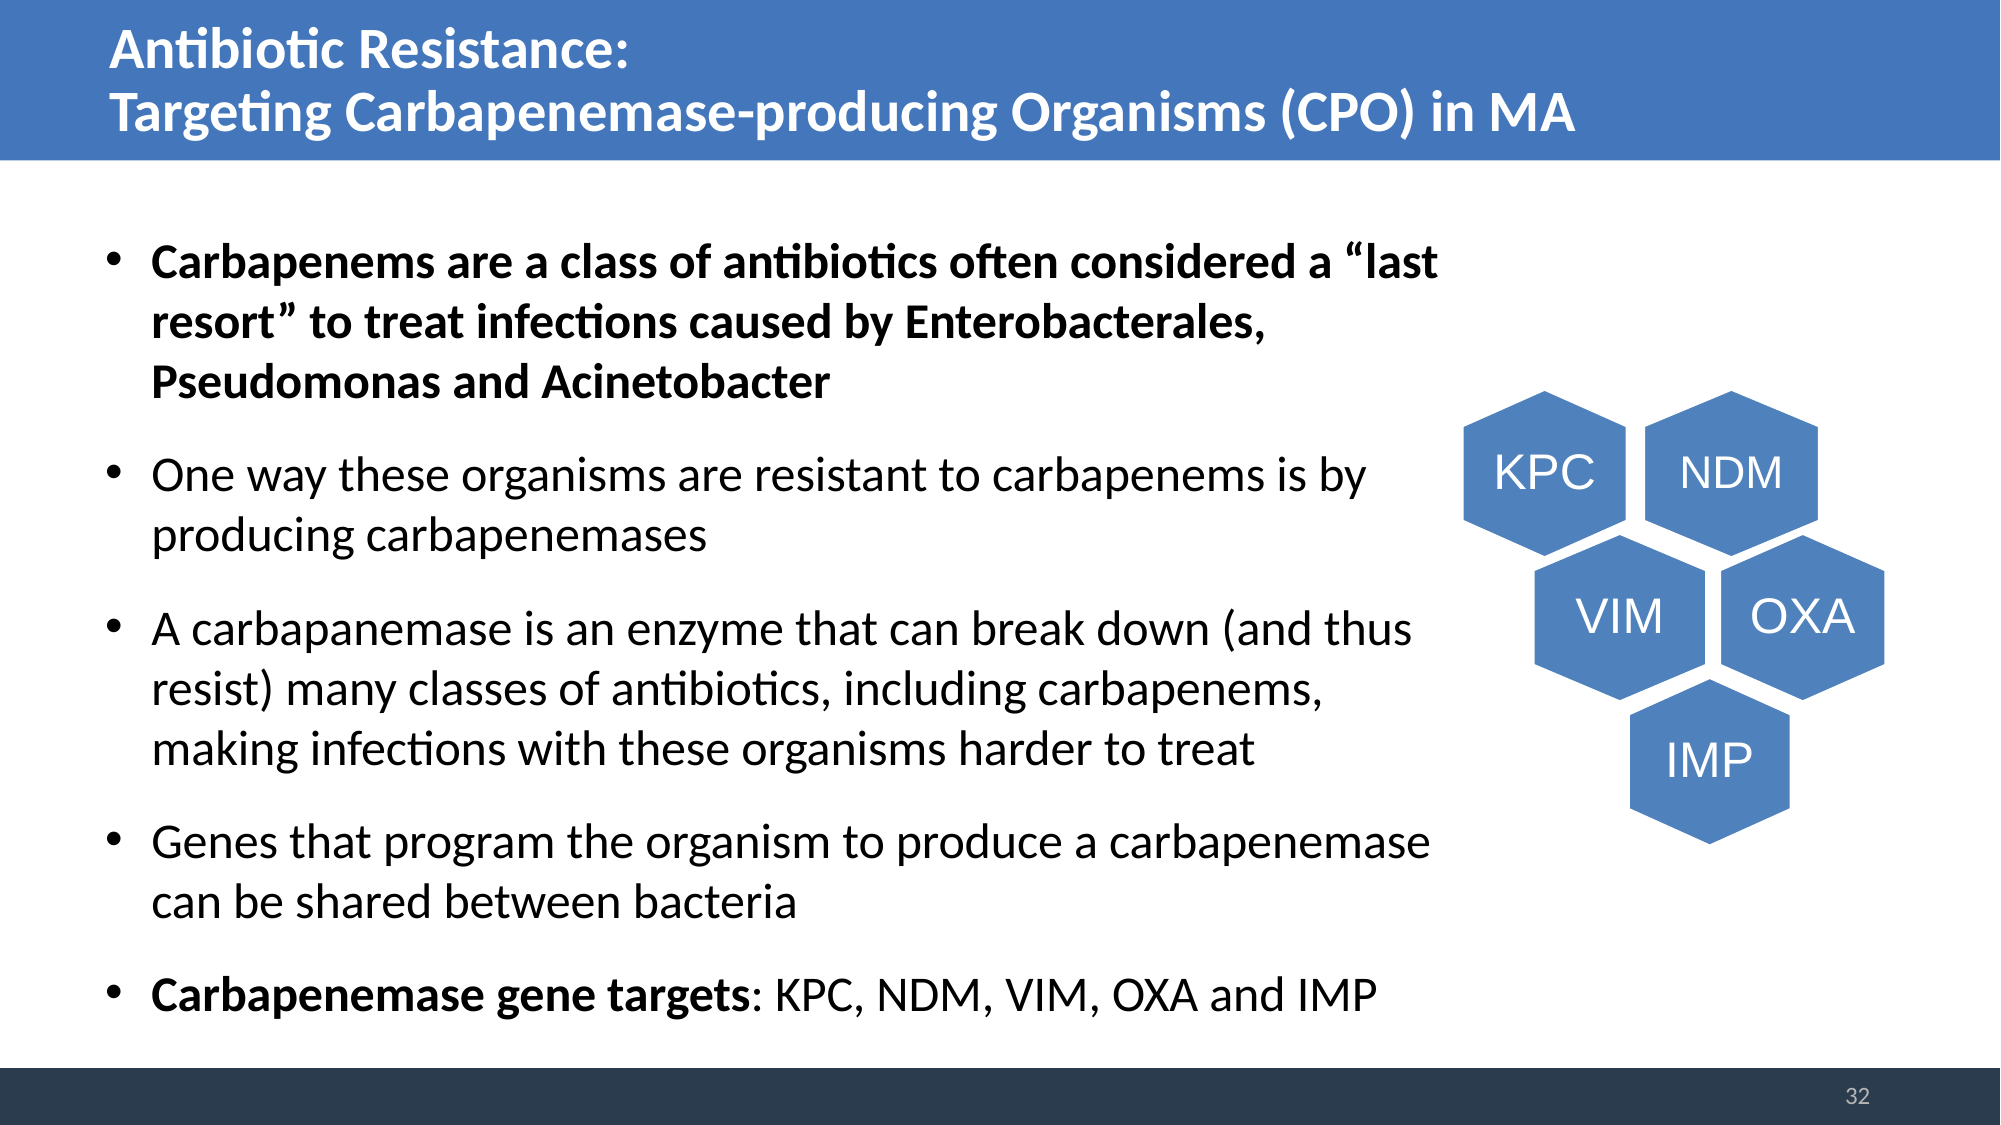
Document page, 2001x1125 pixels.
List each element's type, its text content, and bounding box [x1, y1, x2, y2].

list Carbapenems are a class of antibiotics often considered a “last resort” to treat infections caused by Enterobacterales, Pseudomonas and Acinetobacter One way these organisms are resistant to carbapenems is by producing carbapenemases A carbapanemase is an enzyme that can break down (and thus resist) many classes of antibiotics, including carbapenems, making infections with these organisms harder to treat Genes that program the organism to produce a carbapenemase can be shared between bacteria Carbapenemase gene targets: KPC, NDM, VIM, OXA and IMP [94, 226, 1482, 1022]
slide_number 32 [1436, 1065, 1886, 1125]
text_box Antibiotic Resistance: Targeting Carbapenemase-producing Organisms (CPO) in MA [94, 9, 1895, 153]
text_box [1369, 388, 1982, 847]
